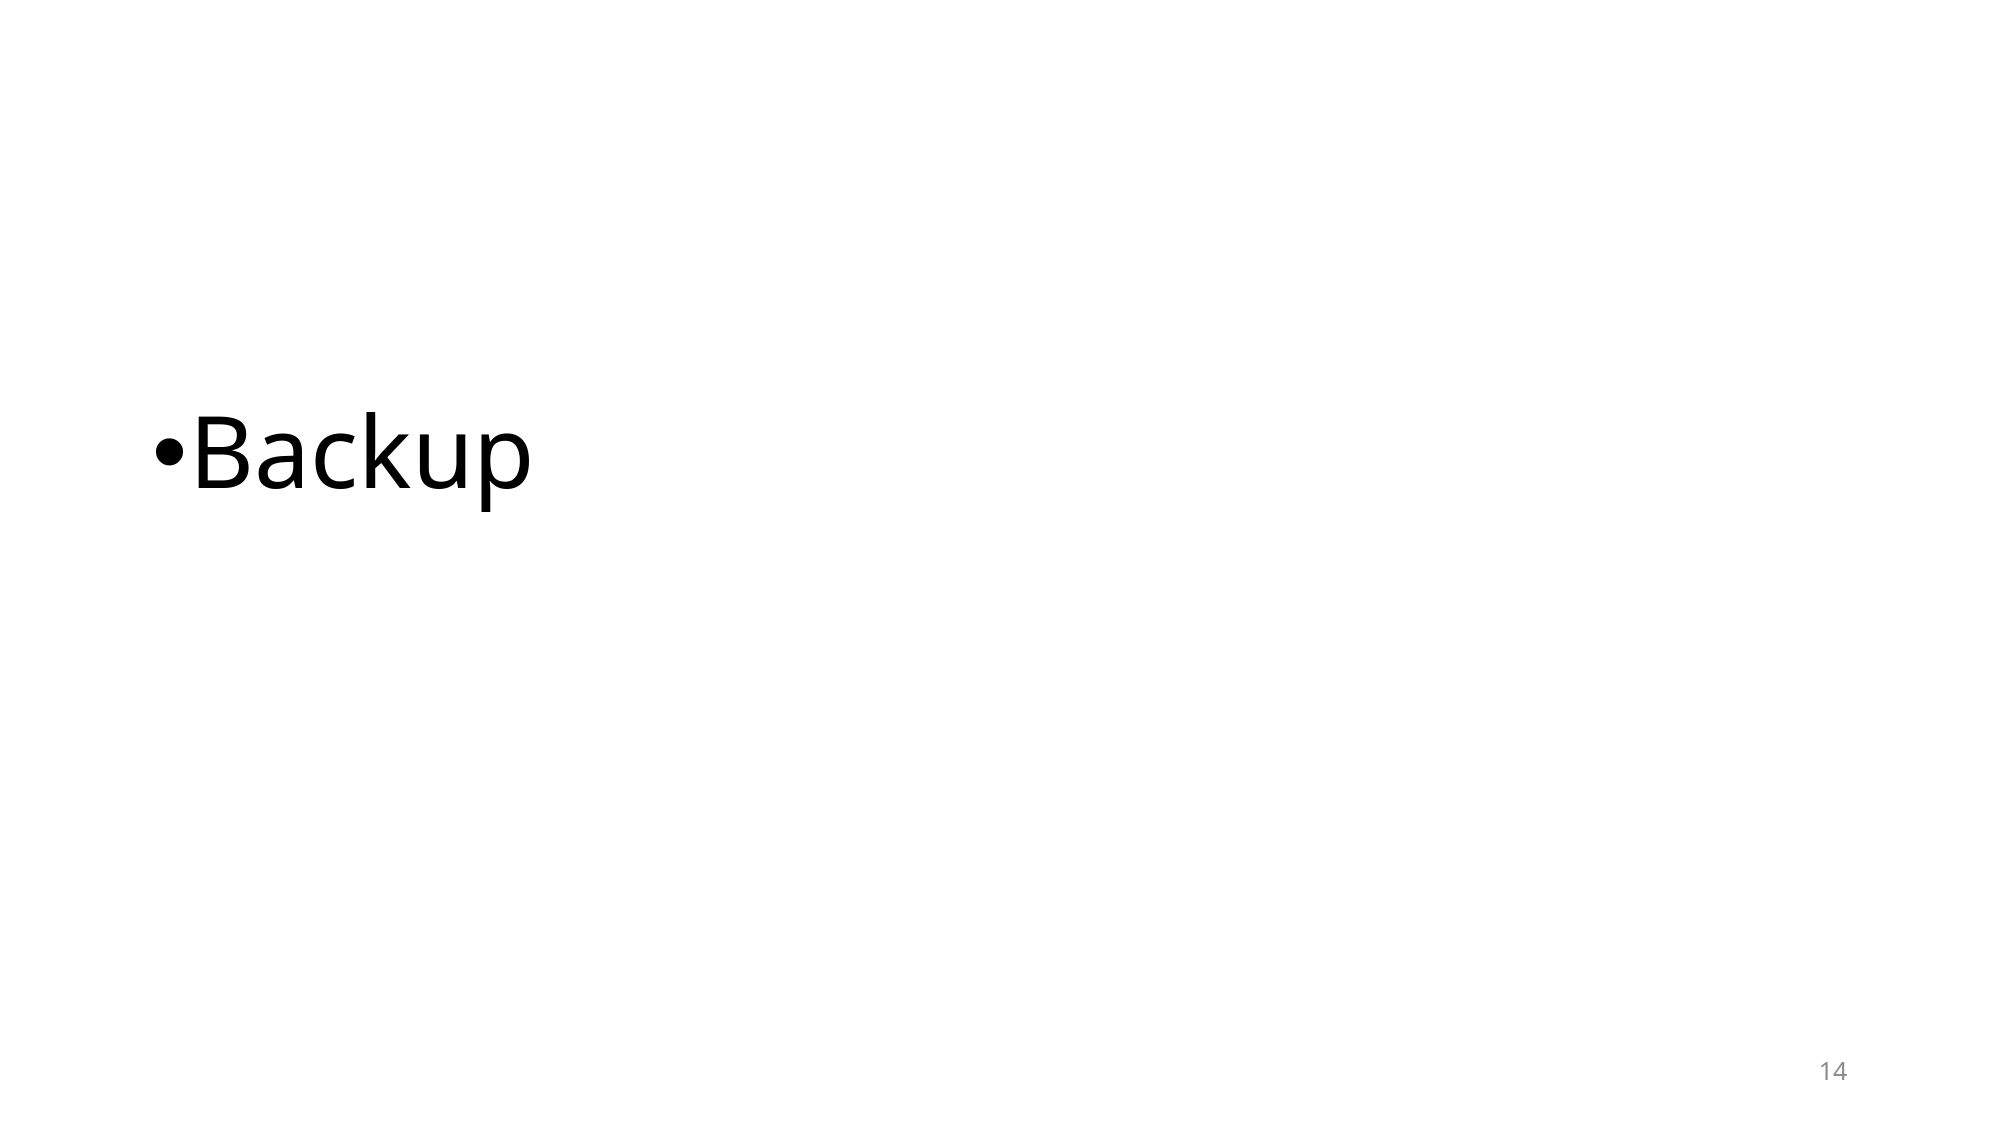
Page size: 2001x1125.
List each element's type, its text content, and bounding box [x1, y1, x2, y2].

slide_number 14 [1412, 1042, 1863, 1103]
list Backup [137, 395, 1863, 592]
